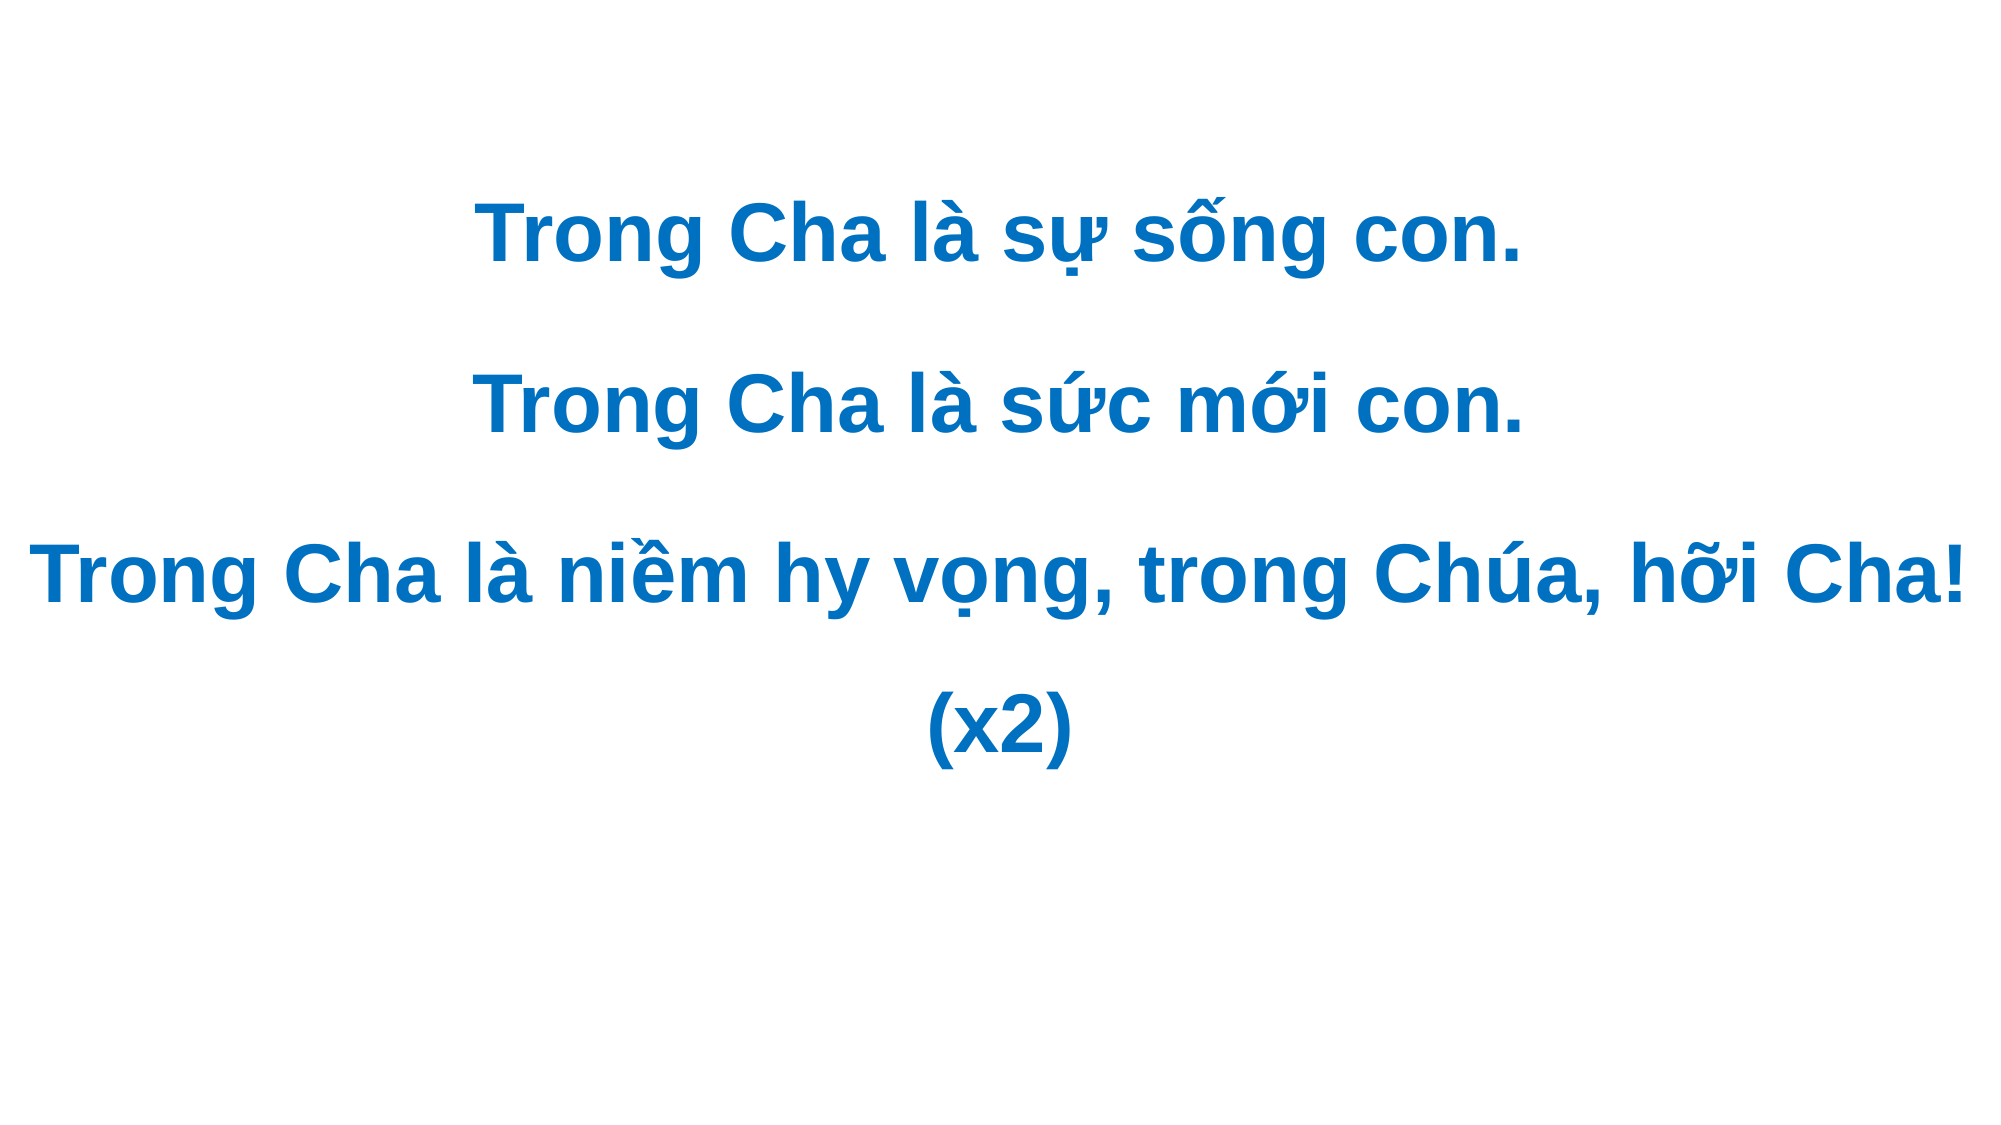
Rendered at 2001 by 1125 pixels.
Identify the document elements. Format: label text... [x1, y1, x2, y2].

list Trong Cha là sự sống con. Trong Cha là sức mới con. Trong Cha là niềm hy vọng, trong Chúa, hỡi Cha! (x2) [0, 0, 2000, 1125]
